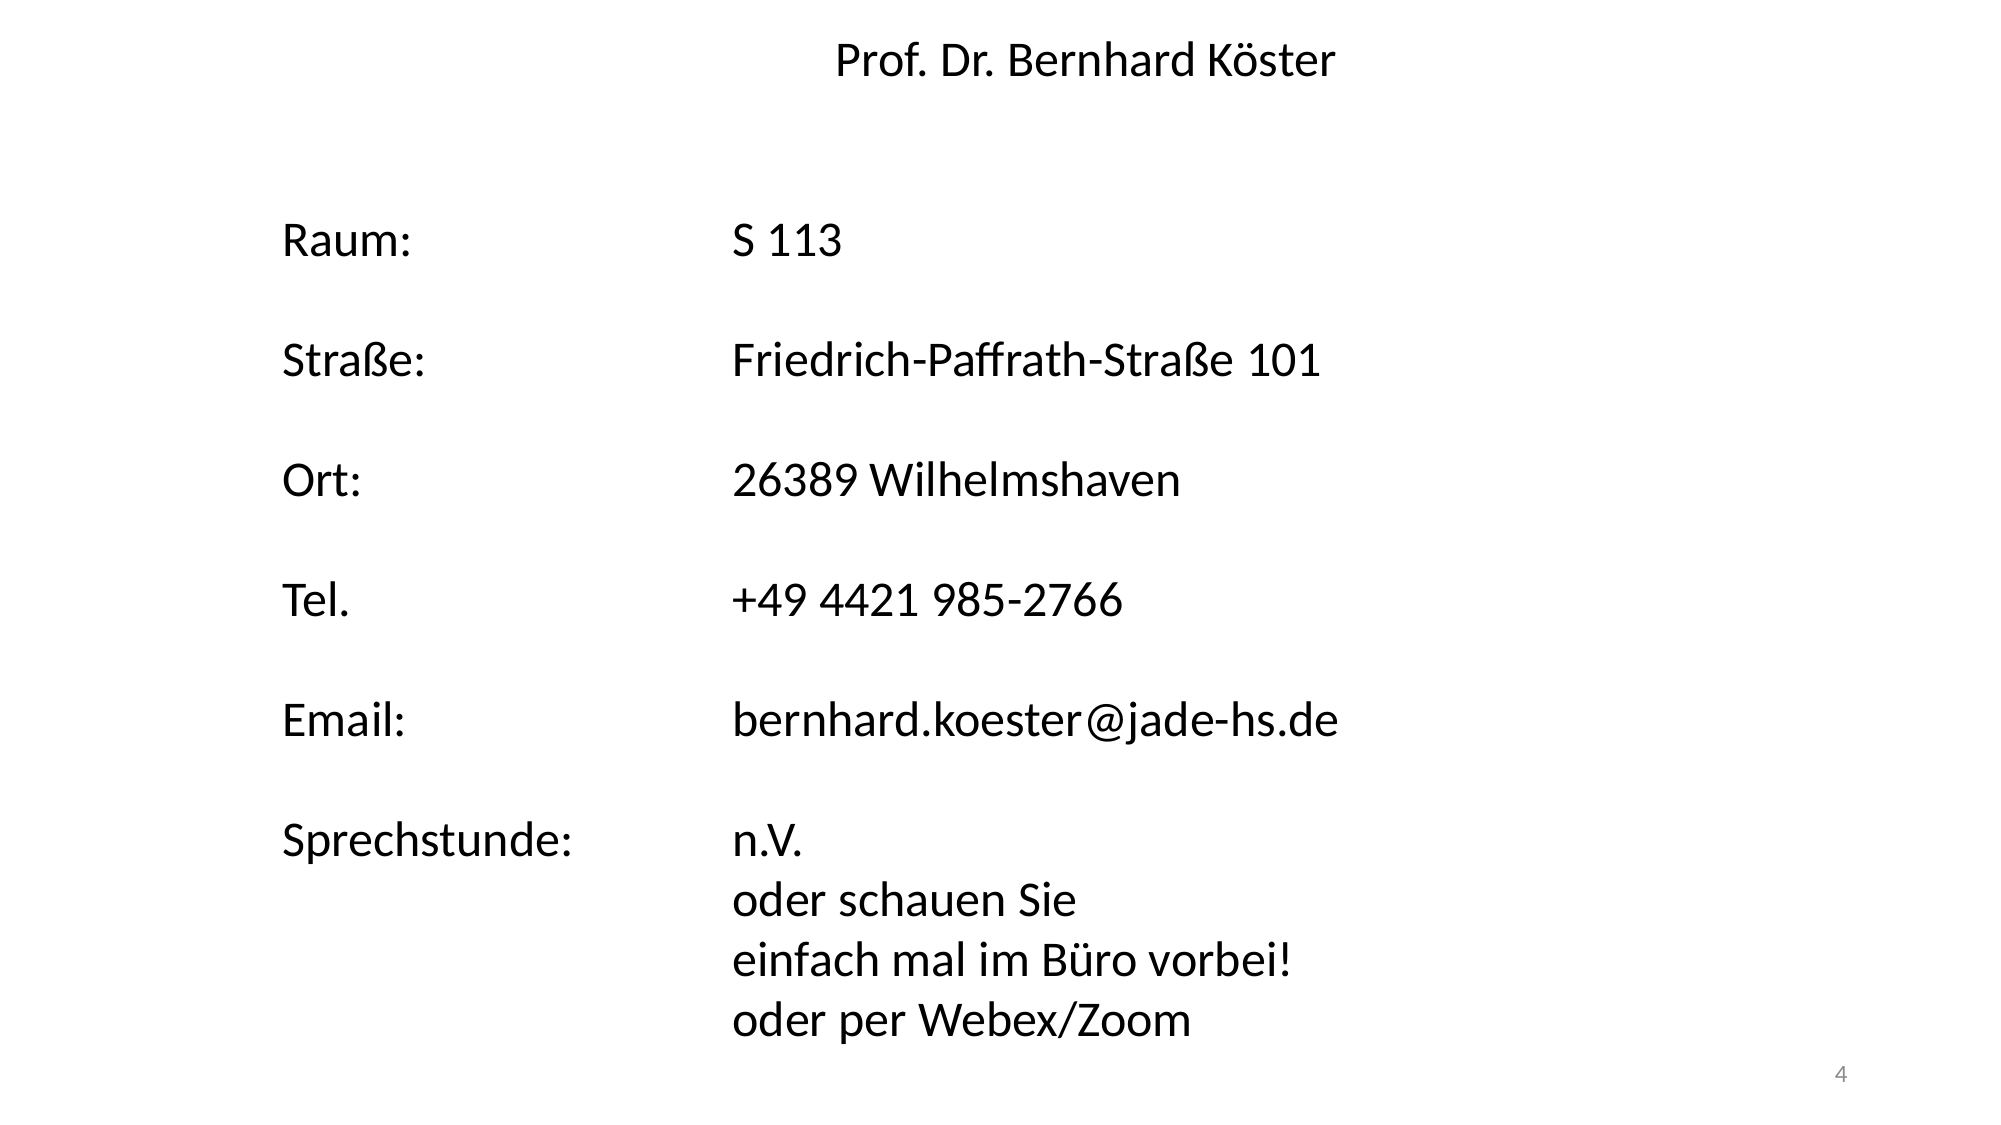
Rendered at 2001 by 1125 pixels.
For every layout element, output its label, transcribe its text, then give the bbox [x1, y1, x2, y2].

slide_number 4 [1412, 1042, 1863, 1103]
text_box Prof. Dr. Bernhard Köster Raum: S 113 Straße: Friedrich-Paffrath-Straße 101 Ort: 26389 Wilhelmshaven Tel. +49 4421 985-2766 Email: bernhard.koester@jade-hs.de Sprechstunde: n.V. oder schauen Sie einfach mal im Büro vorbei! oder per Webex/Zoom [267, 19, 1906, 1094]
